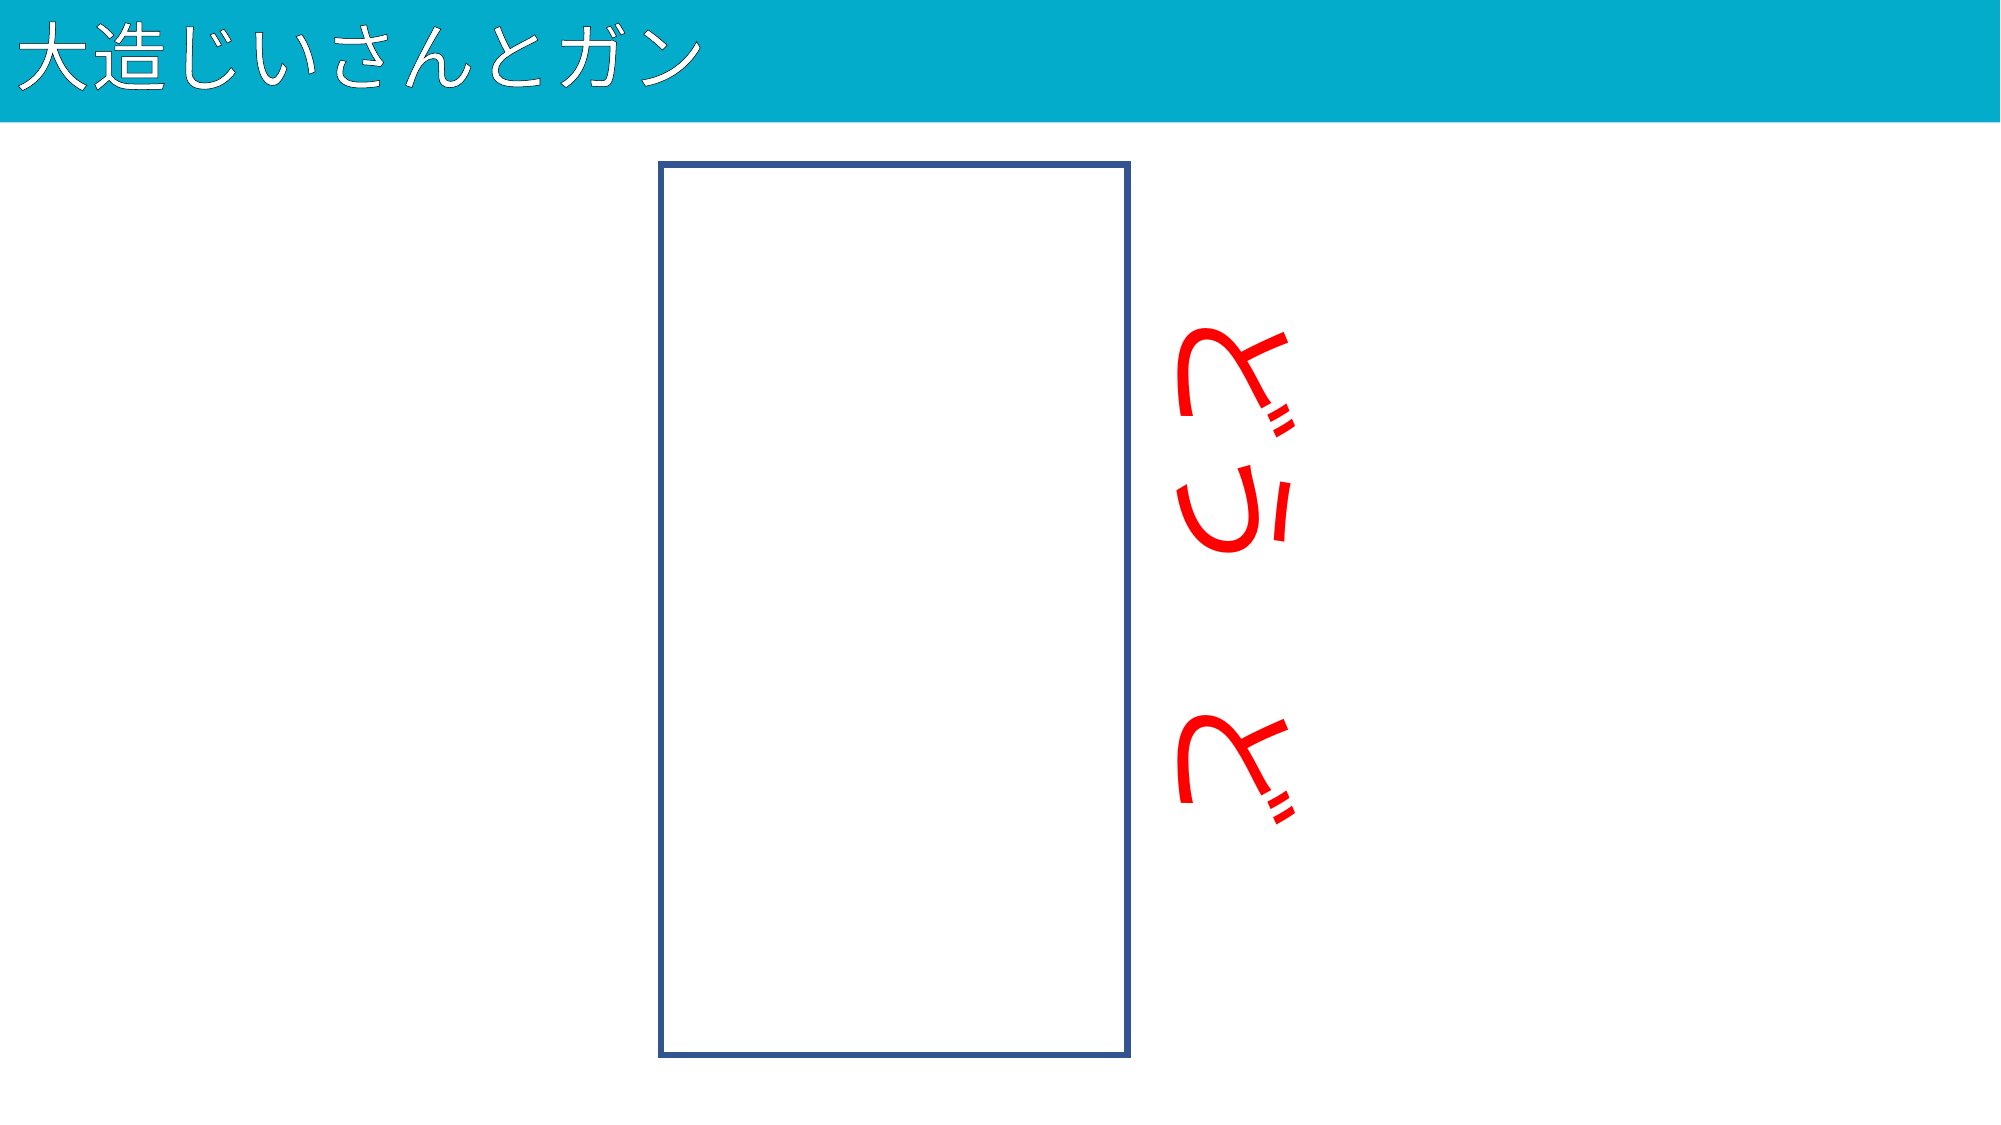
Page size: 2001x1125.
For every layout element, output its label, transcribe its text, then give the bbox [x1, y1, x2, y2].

text_box どう [1131, 289, 1328, 583]
title 大造じいさんとガン [0, 0, 1712, 123]
text_box どう [1131, 677, 1328, 970]
text_box 堂々 [616, 195, 1152, 1125]
text_box [660, 163, 1129, 1056]
slide_number 117 [1712, 0, 2000, 123]
